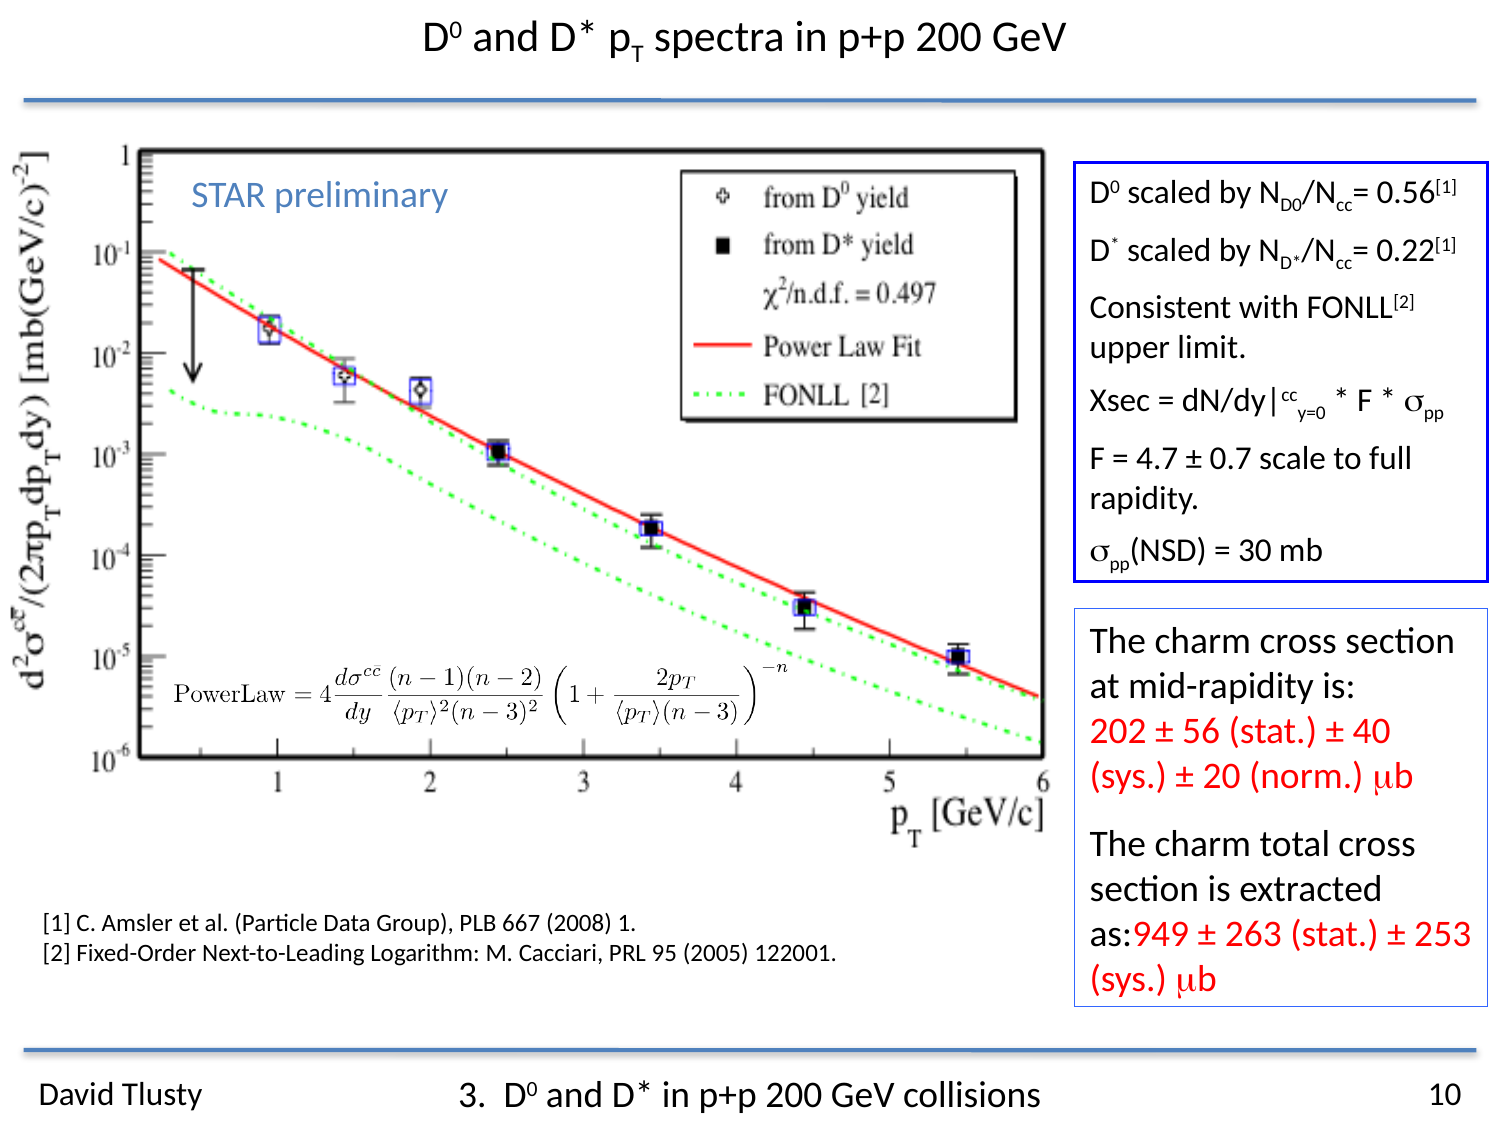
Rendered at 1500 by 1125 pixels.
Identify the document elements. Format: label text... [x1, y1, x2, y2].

title D0 and D* pT spectra in p+p 200 GeV [75, 0, 1425, 75]
text_box D0 scaled by ND0/Ncc= 0.56[1] D* scaled by ND*/Ncc= 0.22[1] Consistent with FONLL[2] upper limit. Xsec = dN/dy|ccy=0 * F * spp F = 4.7 ± 0.7 scale to full rapidity. spp(NSD) = 30 mb [1079, 162, 1488, 582]
slide_number David Tlusty [23, 1062, 378, 1122]
footer 3. D0 and D* in p+p 200 GeV collisions [425, 1062, 1075, 1122]
text_box The charm cross section at mid-rapidity is: 202 ± 56 (stat.) ± 40 (sys.) ± 20 (norm.) mb The charm total cross section is extracted as:949 ± 263 (stat.) ± 253 (sys.) mb [1074, 608, 1488, 1007]
slide_number 10 [1122, 1062, 1477, 1122]
text_box [1] C. Amsler et al. (Particle Data Group), PLB 667 (2008) 1. [2] Fixed-Order Next-to-Leading Logarithm: M. Cacciari, PRL 95 (2005) 122001. [27, 899, 854, 974]
picture [0, 137, 1076, 868]
